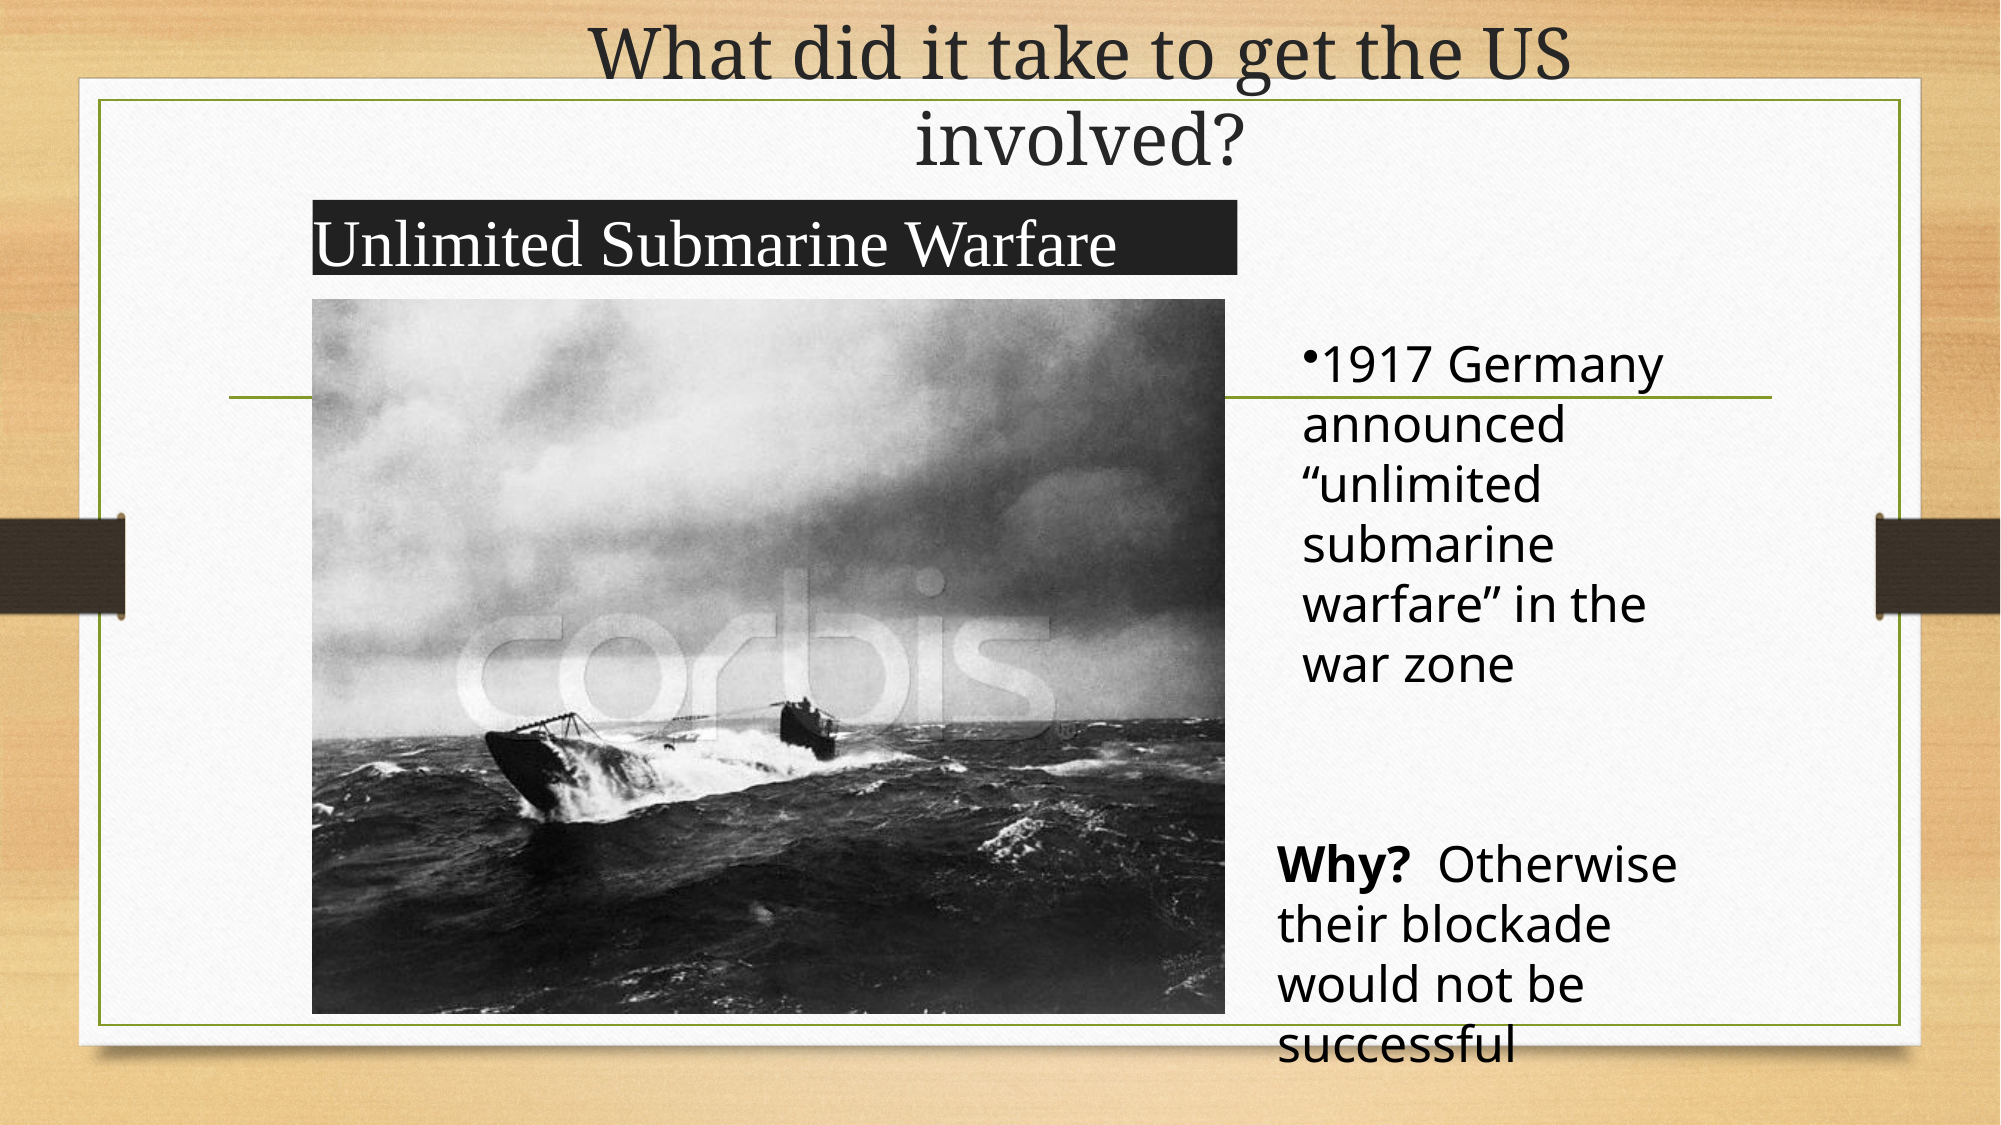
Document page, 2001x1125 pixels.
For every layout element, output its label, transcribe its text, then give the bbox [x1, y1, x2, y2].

title What did it take to get the US involved? [462, 0, 1700, 188]
text_box 1917 Germany announced “unlimited submarine warfare” in the war zone [1287, 324, 1750, 700]
text_box Why? Otherwise their blockade would not be successful [1262, 824, 1725, 1080]
picture [0, 0, 2001, 1125]
text_box Unlimited Submarine Warfare [312, 199, 1238, 275]
